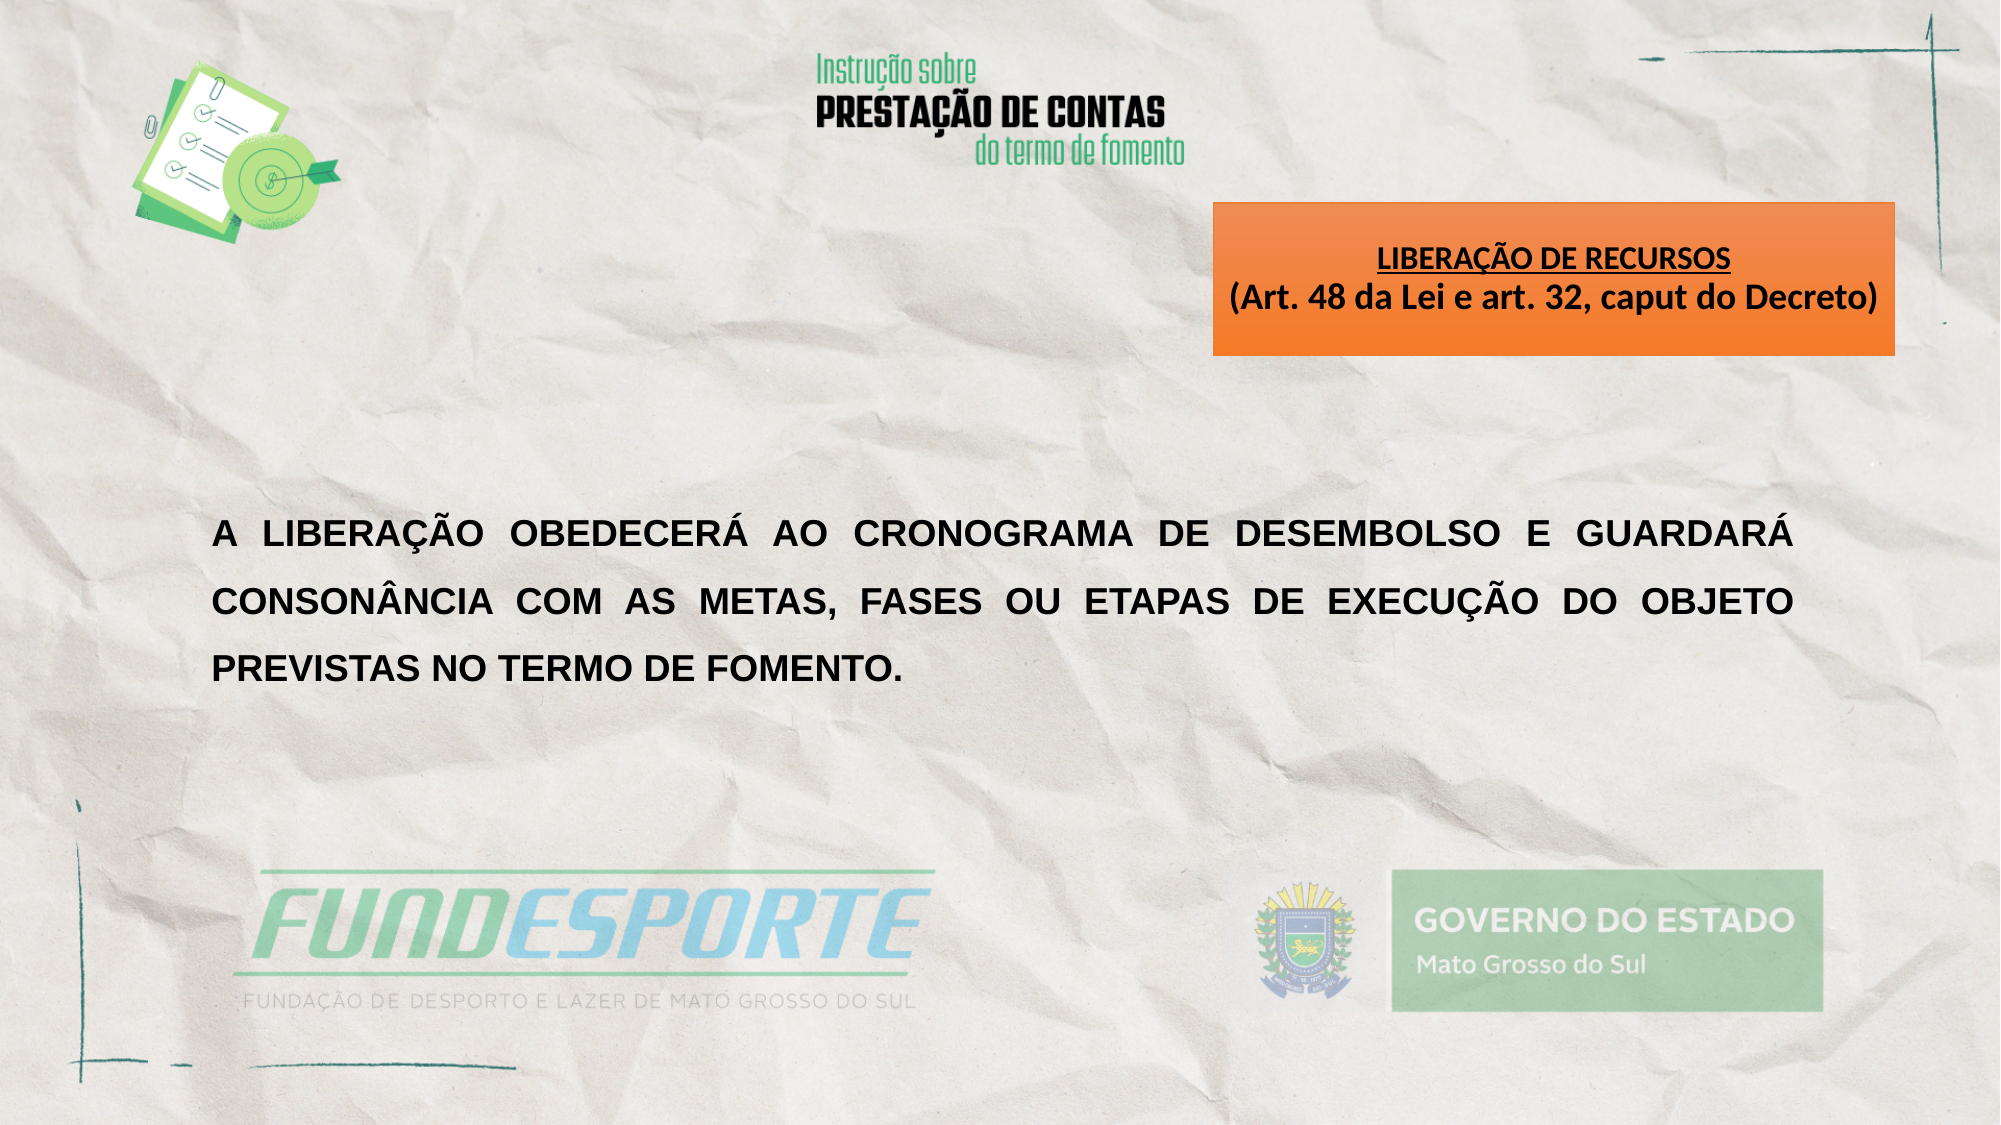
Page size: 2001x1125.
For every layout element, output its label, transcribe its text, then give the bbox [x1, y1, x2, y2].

title LIBERAÇÃO DE RECURSOS (Art. 48 da Lei e art. 32, caput do Decreto) [1213, 202, 1895, 356]
list A LIBERAÇÃO OBEDECERÁ AO CRONOGRAMA DE DESEMBOLSO E GUARDARÁ CONSONÂNCIA COM AS METAS, FASES OU ETAPAS DE EXECUÇÃO DO OBJETO PREVISTAS NO TERMO DE FOMENTO. [196, 479, 1811, 680]
picture [0, 0, 2001, 1125]
